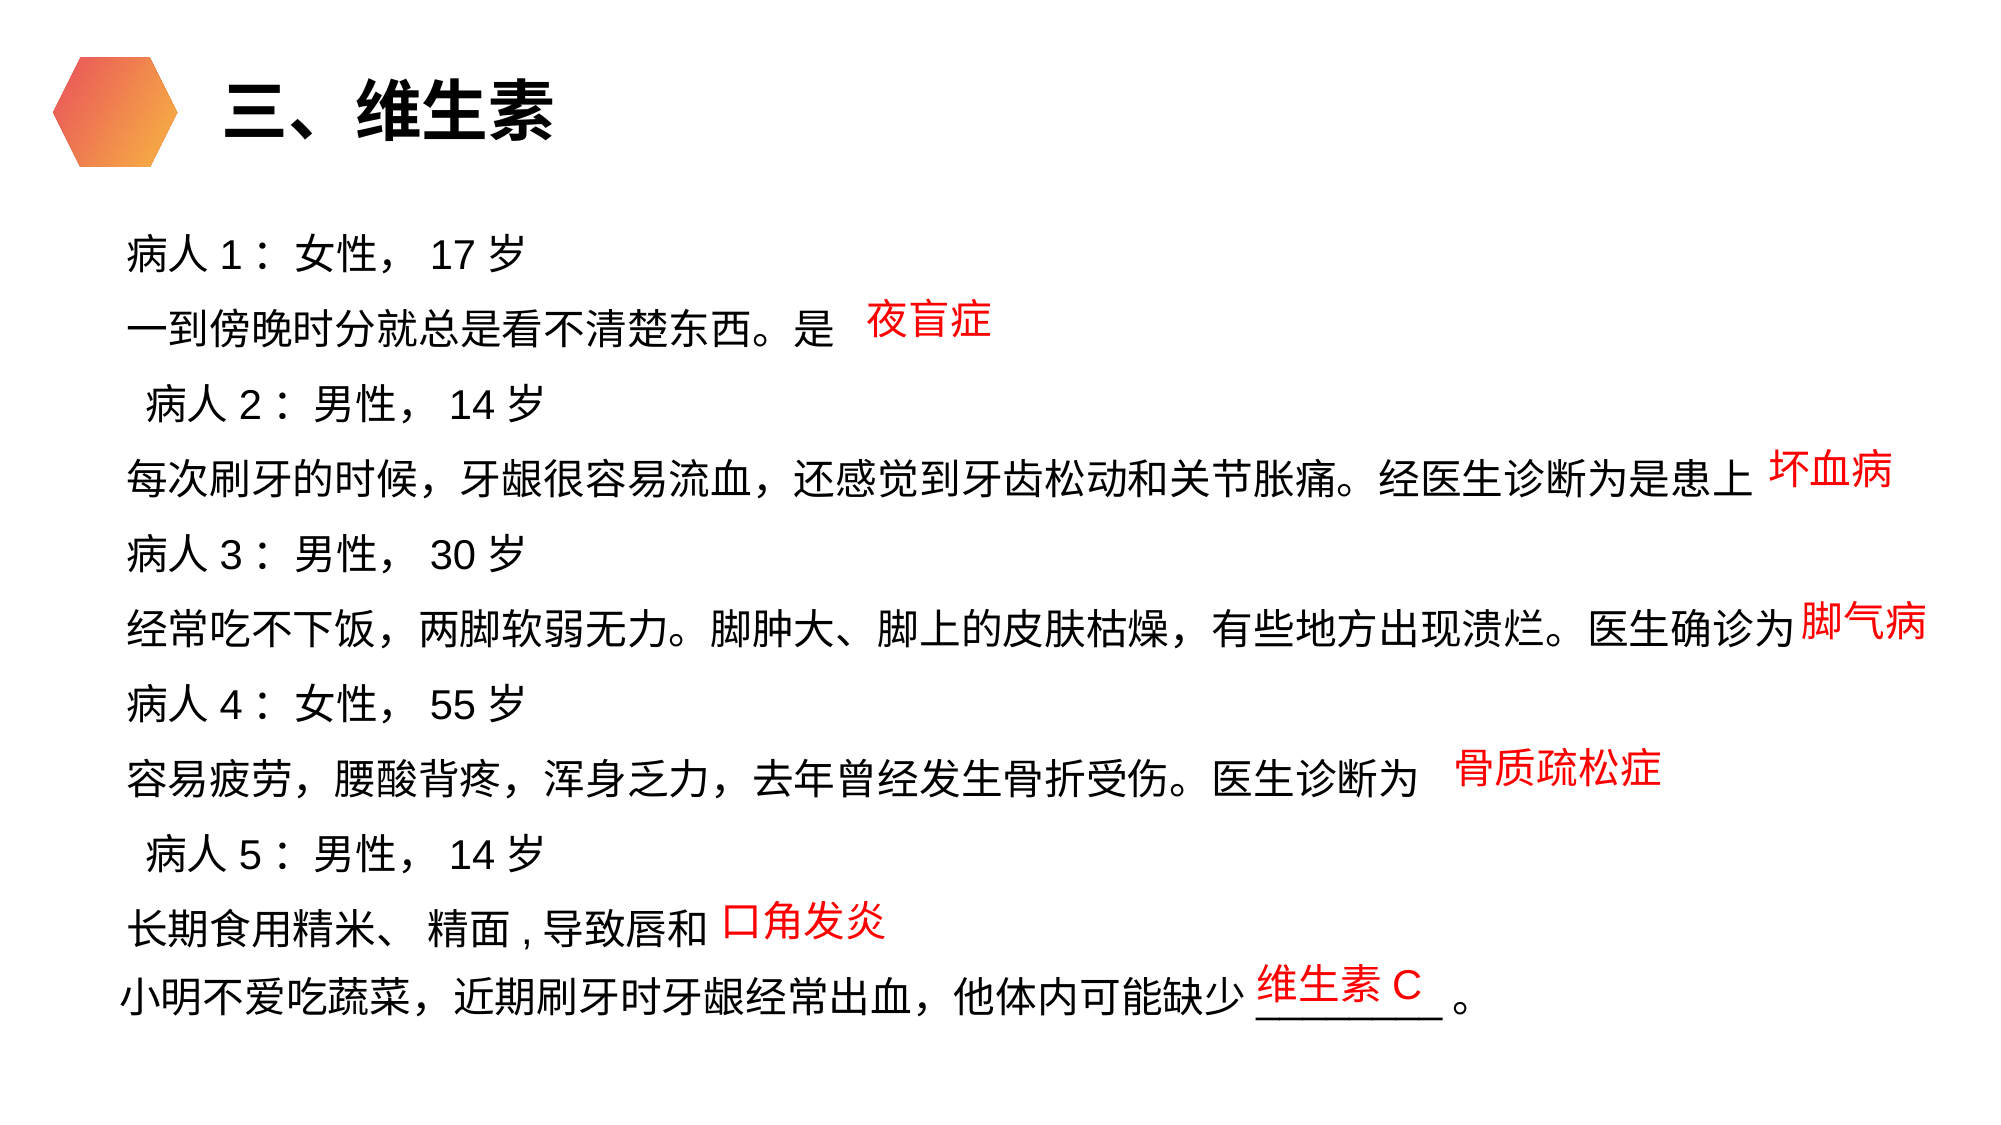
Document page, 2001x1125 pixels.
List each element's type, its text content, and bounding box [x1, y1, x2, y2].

text_box 维生素C [1242, 950, 1680, 1016]
text_box 骨质疏松症 [1438, 734, 1923, 800]
text_box 病人1：女性，17岁 一到傍晚时分就总是看不清楚东西。是 病人2：男性，14岁 每次刷牙的时候，牙龈很容易流血，还感觉到牙齿松动和关节胀痛。经医生诊断为是患上 病人3：男性，30岁 经常吃不下饭，两脚软弱无力。脚肿大、脚上的皮肤枯燥，有些地方出现溃烂。医生确诊为 病人4：女性，55岁 容易疲劳，腰酸背疼，浑身乏力，去年曾经发生骨折受伤。医生诊断为 病人5：男性，14岁 长期食用精米、 精面,导致唇和 [111, 195, 1953, 1036]
text_box 小明不爱吃蔬菜，近期刷牙时牙龈经常出血，他体内可能缺少________。 [57, 950, 1578, 1029]
text_box 三、维生素 [206, 61, 571, 156]
text_box 坏血病 [1753, 435, 2000, 501]
text_box 夜盲症 [851, 285, 1124, 350]
text_box 脚气病 [1787, 587, 2000, 652]
text_box 口角发炎 [705, 886, 1073, 952]
